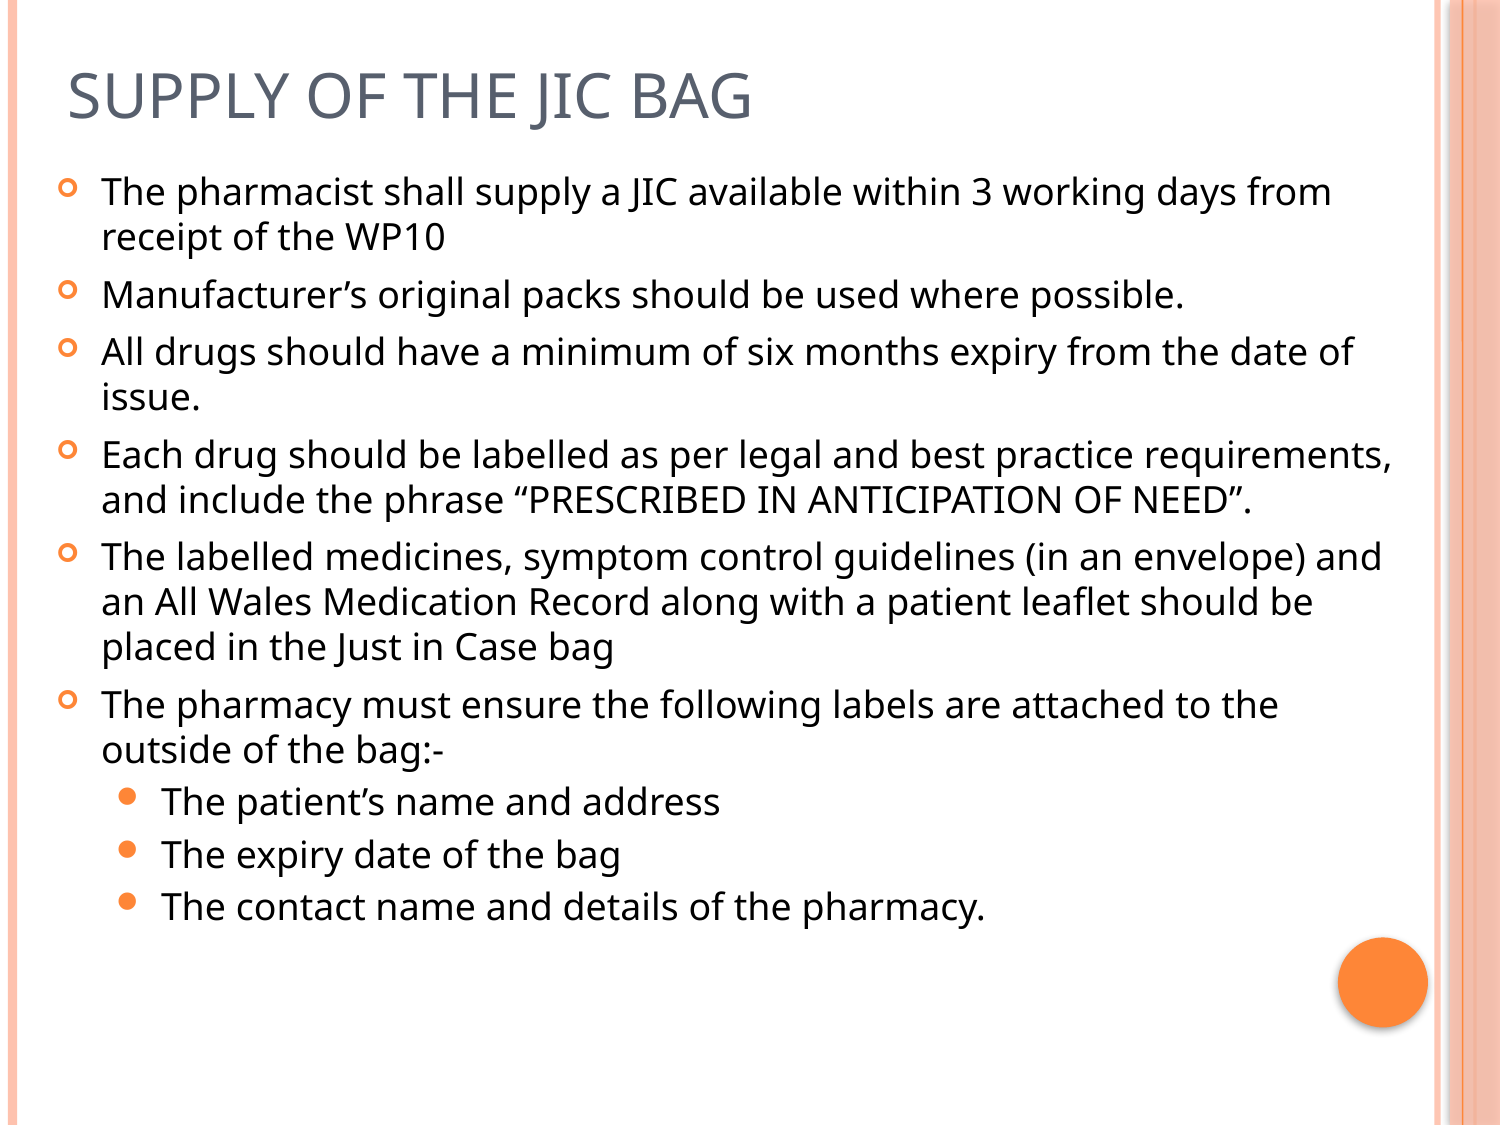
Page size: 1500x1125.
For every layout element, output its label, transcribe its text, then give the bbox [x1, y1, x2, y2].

list The pharmacist shall supply a JIC available within 3 working days from receipt of the WP10 Manufacturer’s original packs should be used where possible. All drugs should have a minimum of six months expiry from the date of issue. Each drug should be labelled as per legal and best practice requirements, and include the phrase “PRESCRIBED IN ANTICIPATION OF NEED”. The labelled medicines, symptom control guidelines (in an envelope) and an All Wales Medication Record along with a patient leaflet should be placed in the Just in Case bag The pharmacy must ensure the following labels are attached to the outside of the bag:- The patient’s name and address The expiry date of the bag The contact name and details of the pharmacy. [41, 160, 1436, 1056]
title Supply of the JIC Bag [53, 42, 1279, 139]
